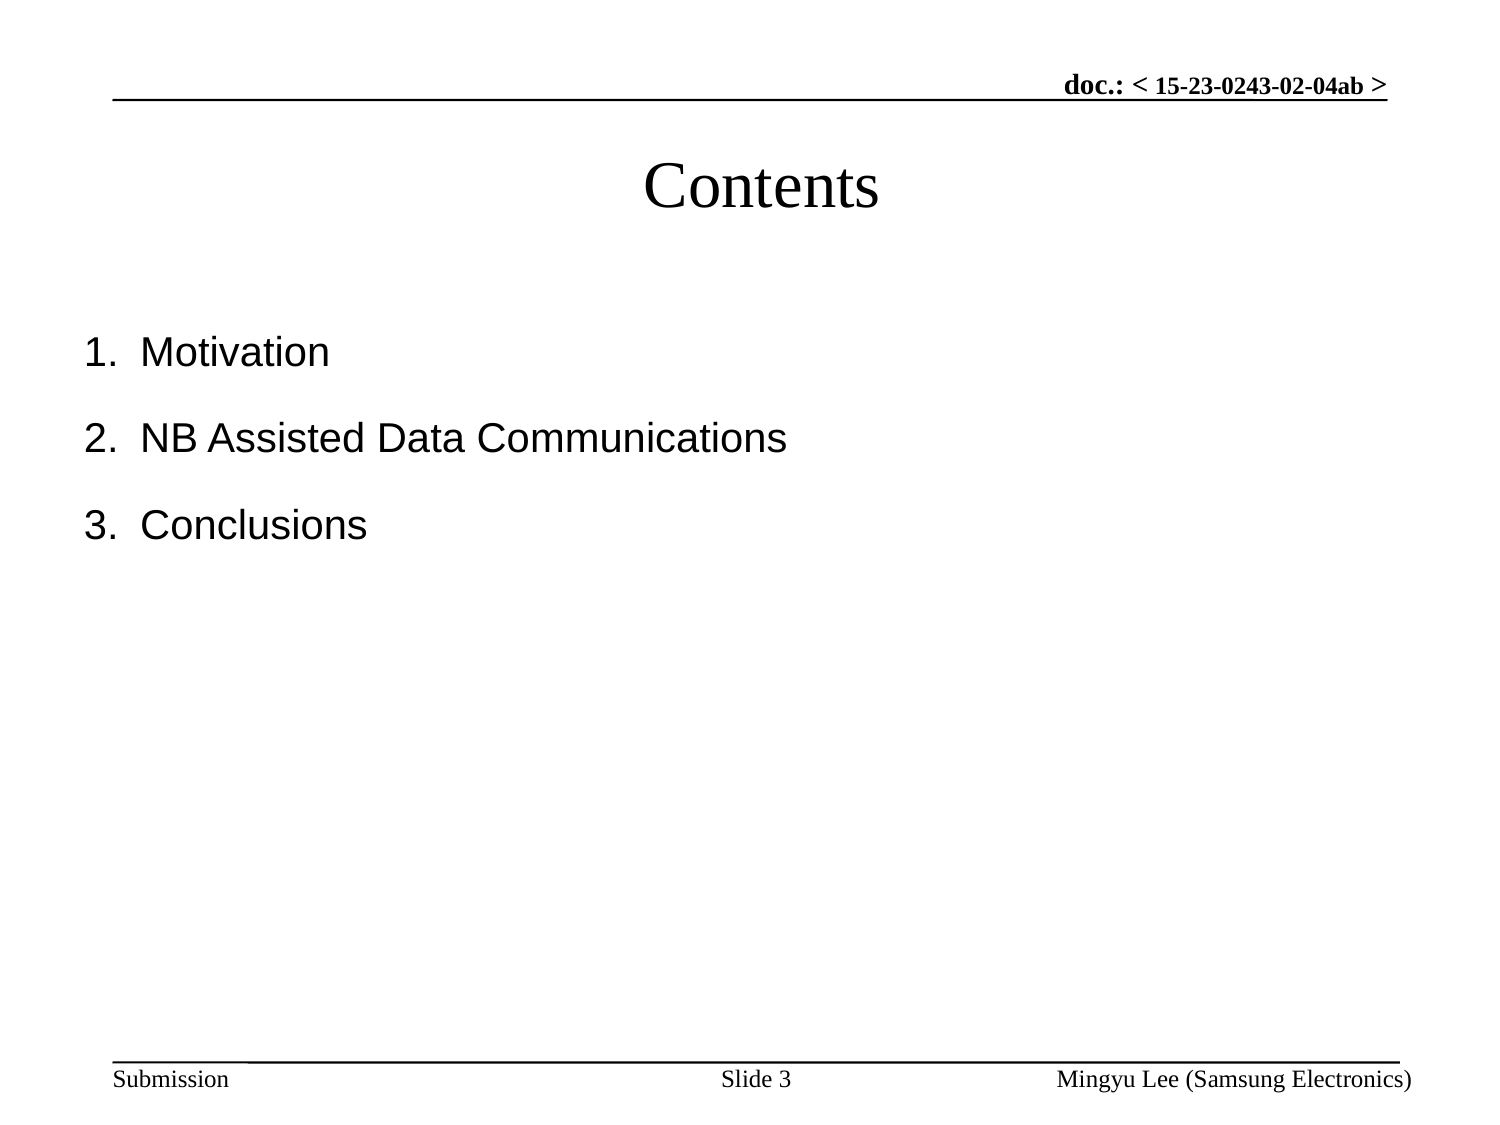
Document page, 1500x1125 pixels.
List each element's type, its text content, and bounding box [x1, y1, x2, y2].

title Contents [112, 137, 1413, 225]
footer Mingyu Lee (Samsung Electronics) [900, 1062, 1413, 1093]
slide_number Slide 3 [712, 1062, 800, 1093]
list Motivation NB Assisted Data Communications Conclusions [68, 312, 1463, 1050]
